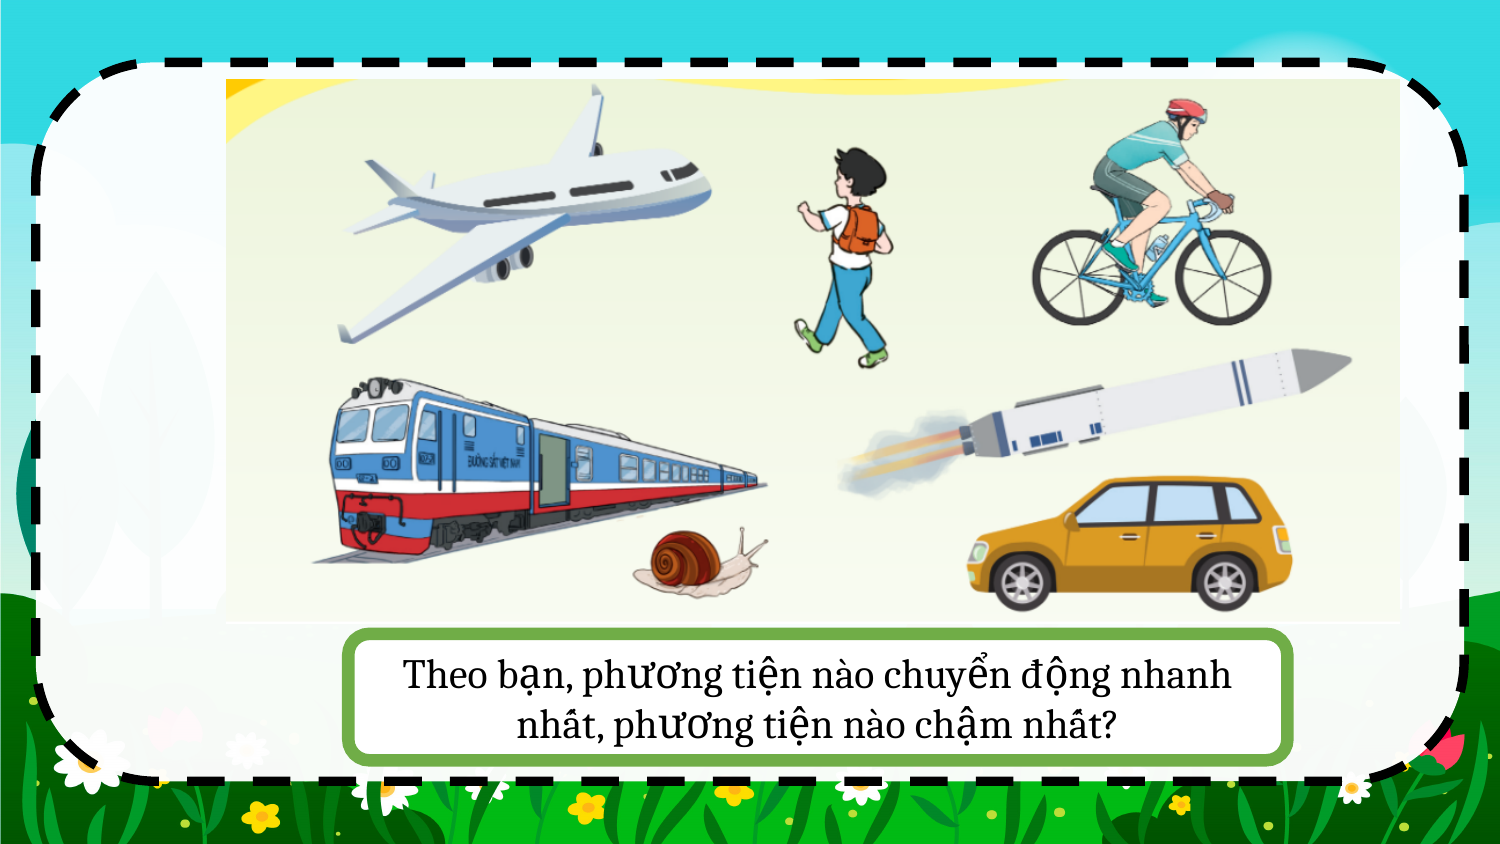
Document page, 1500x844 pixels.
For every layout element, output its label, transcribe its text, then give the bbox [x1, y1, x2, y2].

text_box [34, 61, 1466, 783]
text_box Theo bạn, phương tiện nào chuyển động nhanh nhất, phương tiện nào chậm nhất? [347, 632, 1289, 762]
picture [0, 0, 1500, 844]
